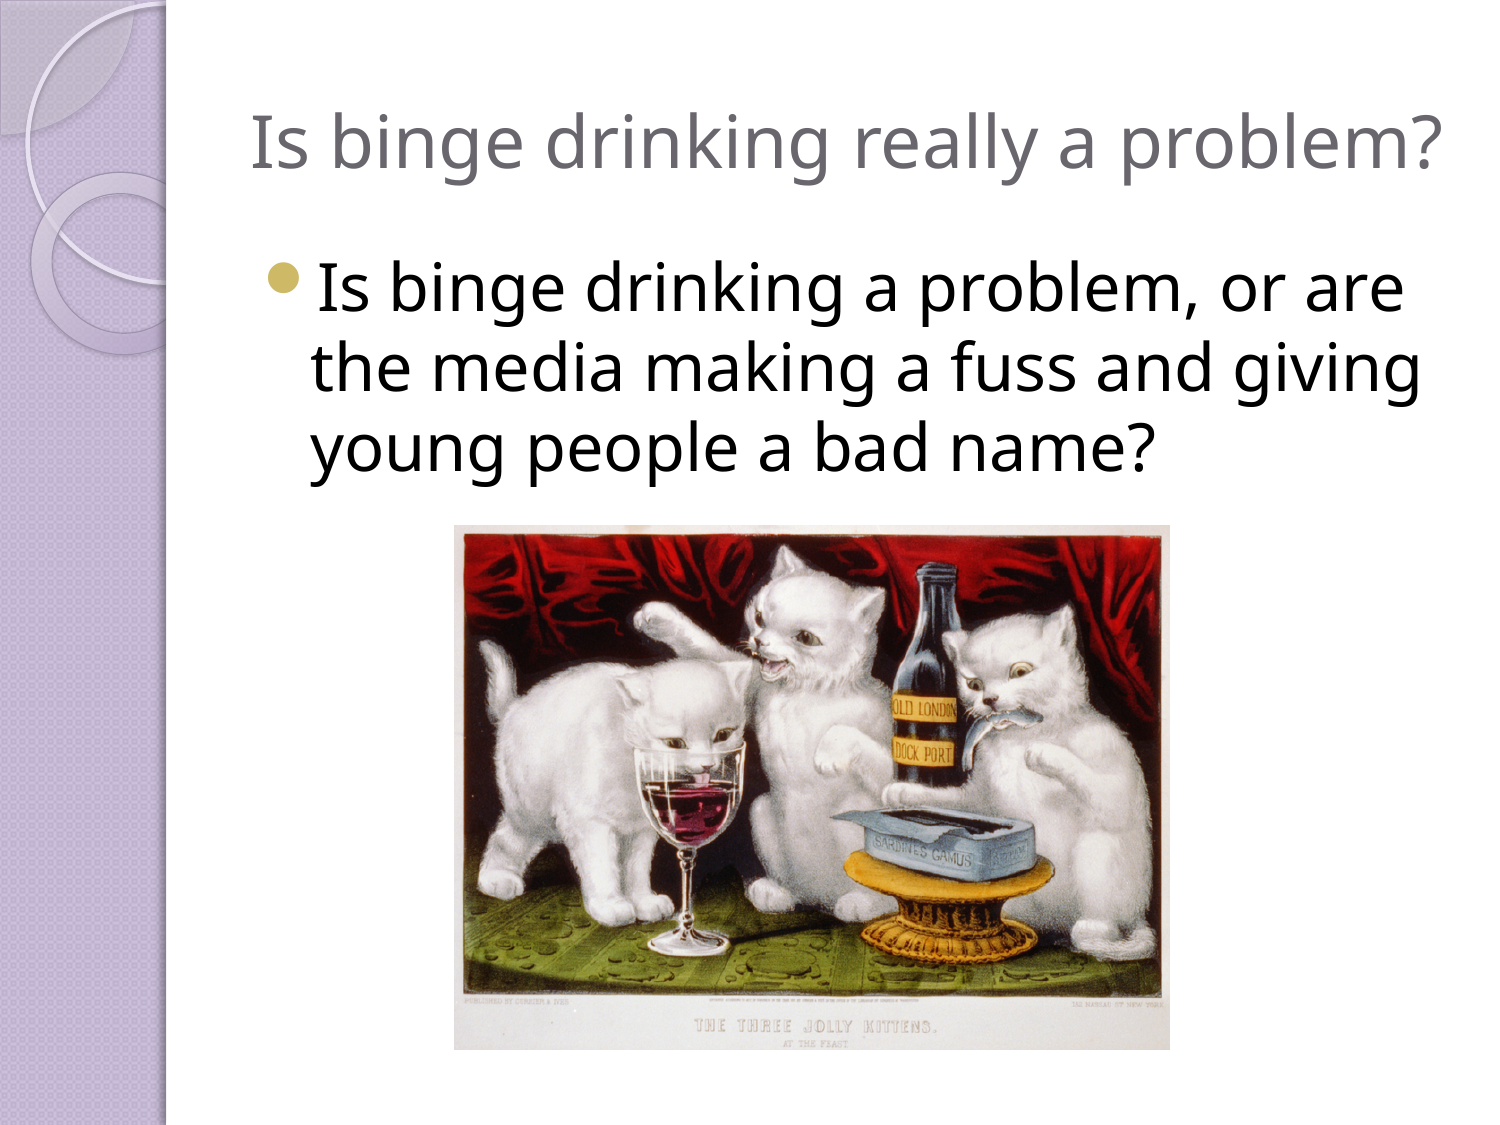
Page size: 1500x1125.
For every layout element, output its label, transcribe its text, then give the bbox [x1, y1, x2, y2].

picture [454, 525, 1170, 1050]
title Is binge drinking really a problem? [235, 45, 1466, 233]
list Is binge drinking a problem, or are the media making a fuss and giving young people a bad name? [235, 237, 1466, 1025]
